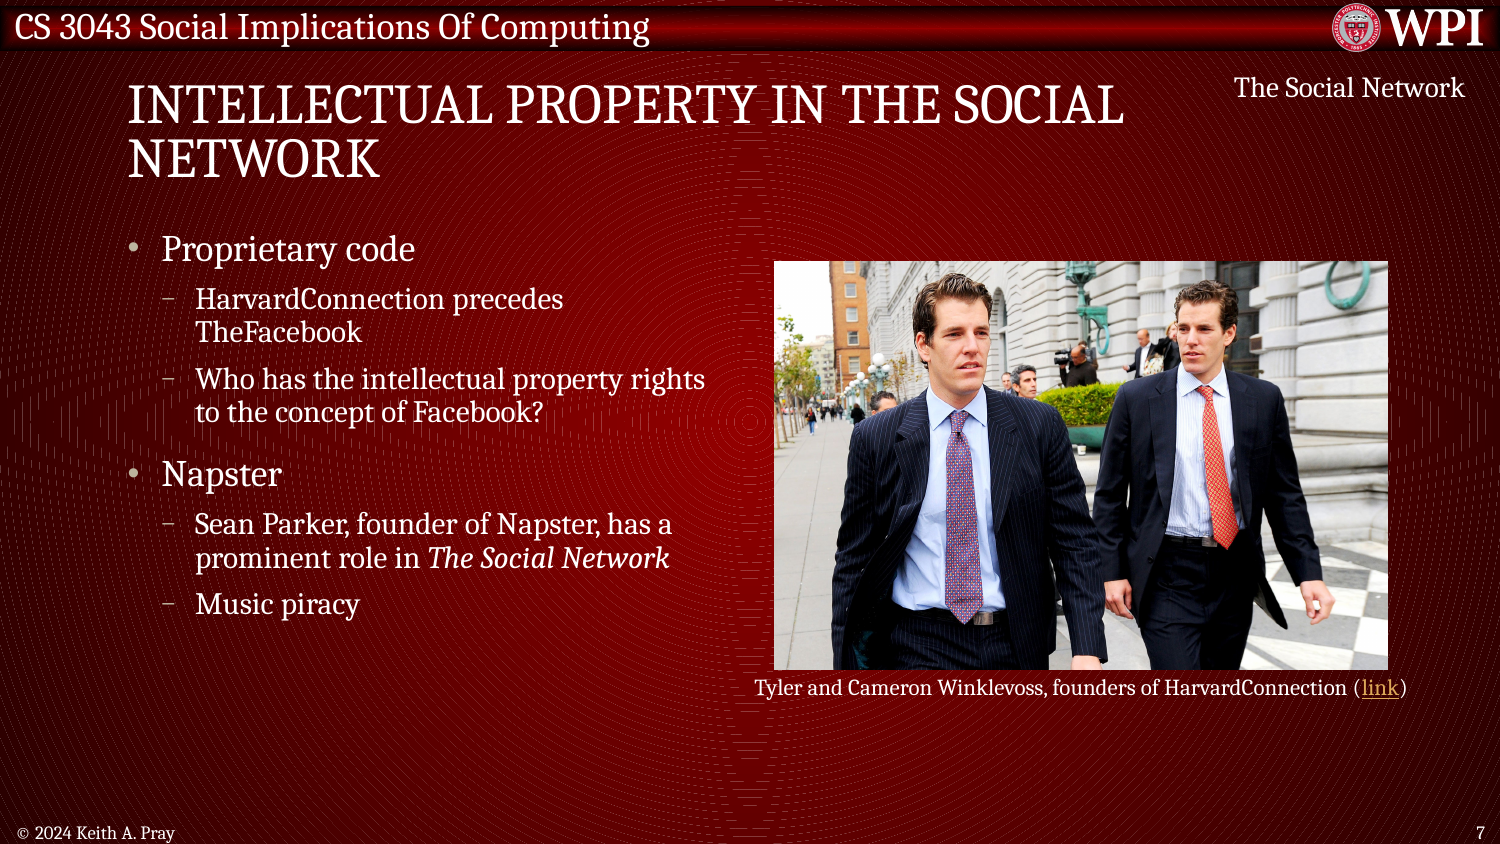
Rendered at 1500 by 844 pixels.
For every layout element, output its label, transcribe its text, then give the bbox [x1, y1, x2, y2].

title Intellectual property in the social network [112, 59, 1388, 210]
slide_number 7 [1397, 819, 1500, 844]
picture [1332, 3, 1483, 52]
list Proprietary code HarvardConnection precedes TheFacebook Who has the intellectual property rights to the concept of Facebook? Napster Sean Parker, founder of Napster, has a prominent role in The Social Network Music piracy [112, 221, 725, 772]
footer © 2024 Keith A. Pray [0, 819, 913, 844]
text_box The Social Network [1123, 61, 1481, 111]
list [774, 260, 1388, 670]
text_box Tyler and Cameron Winklevoss, founders of HarvardConnection (link) [725, 668, 1437, 709]
